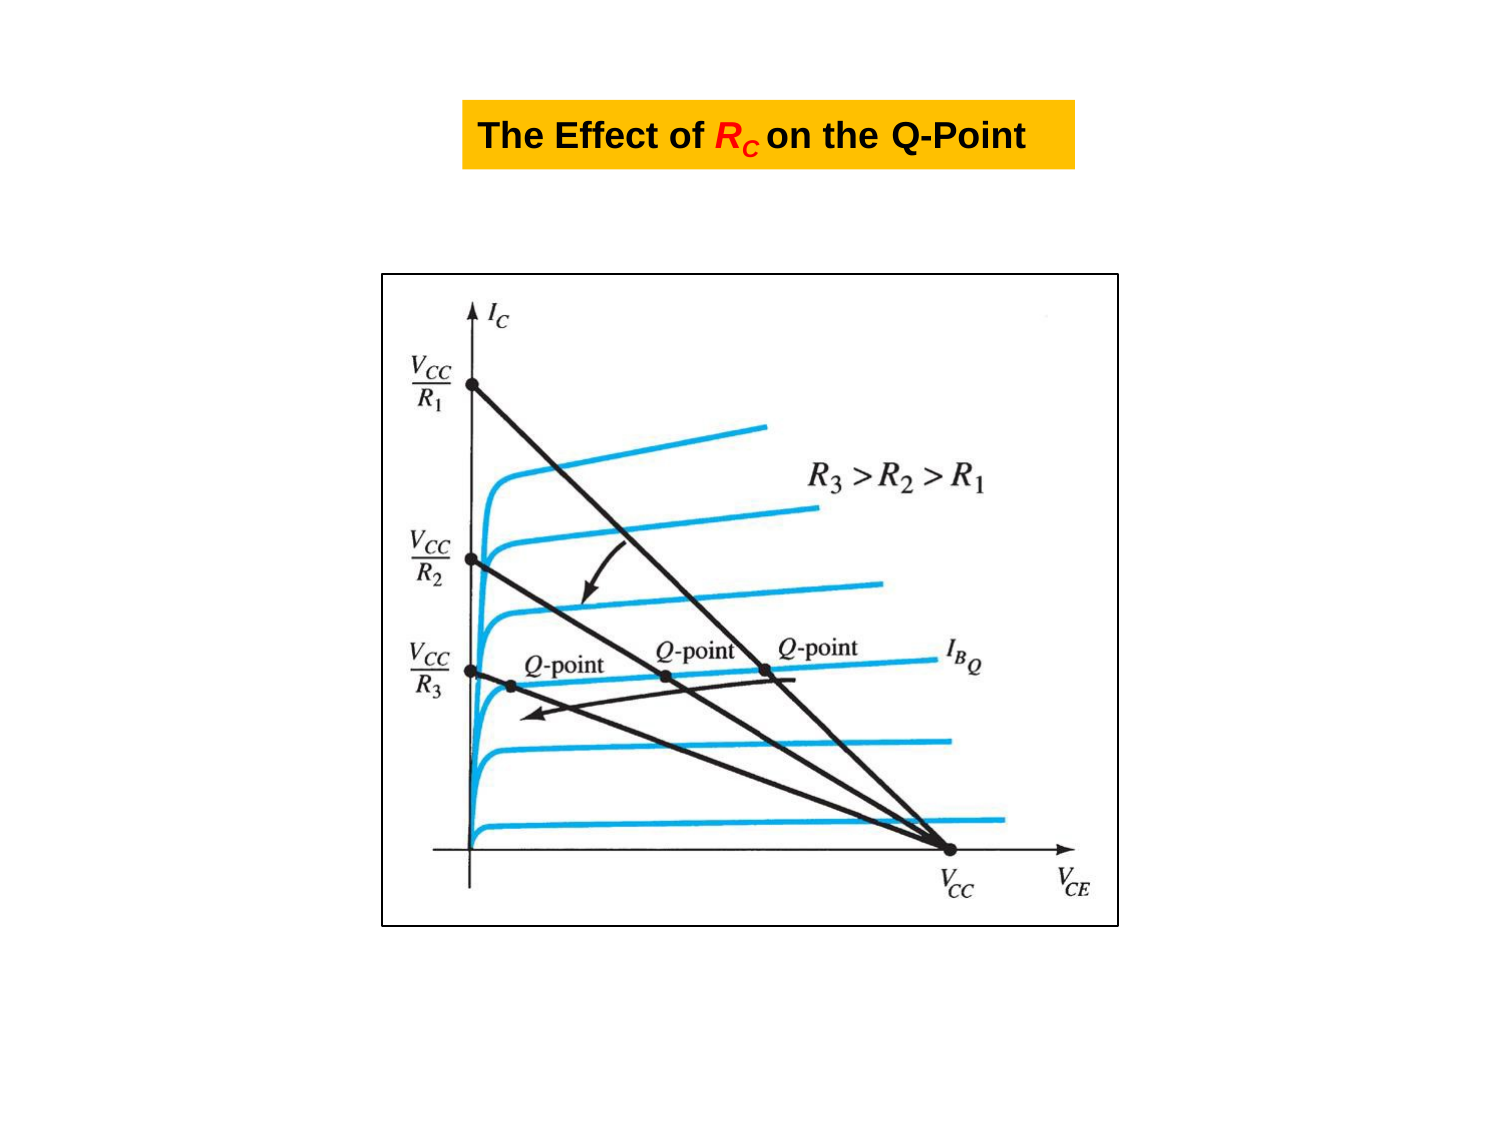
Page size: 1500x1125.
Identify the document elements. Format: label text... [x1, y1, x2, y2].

text_box [381, 273, 1119, 926]
text_box The Effect of RC on the Q-Point [462, 99, 1075, 170]
